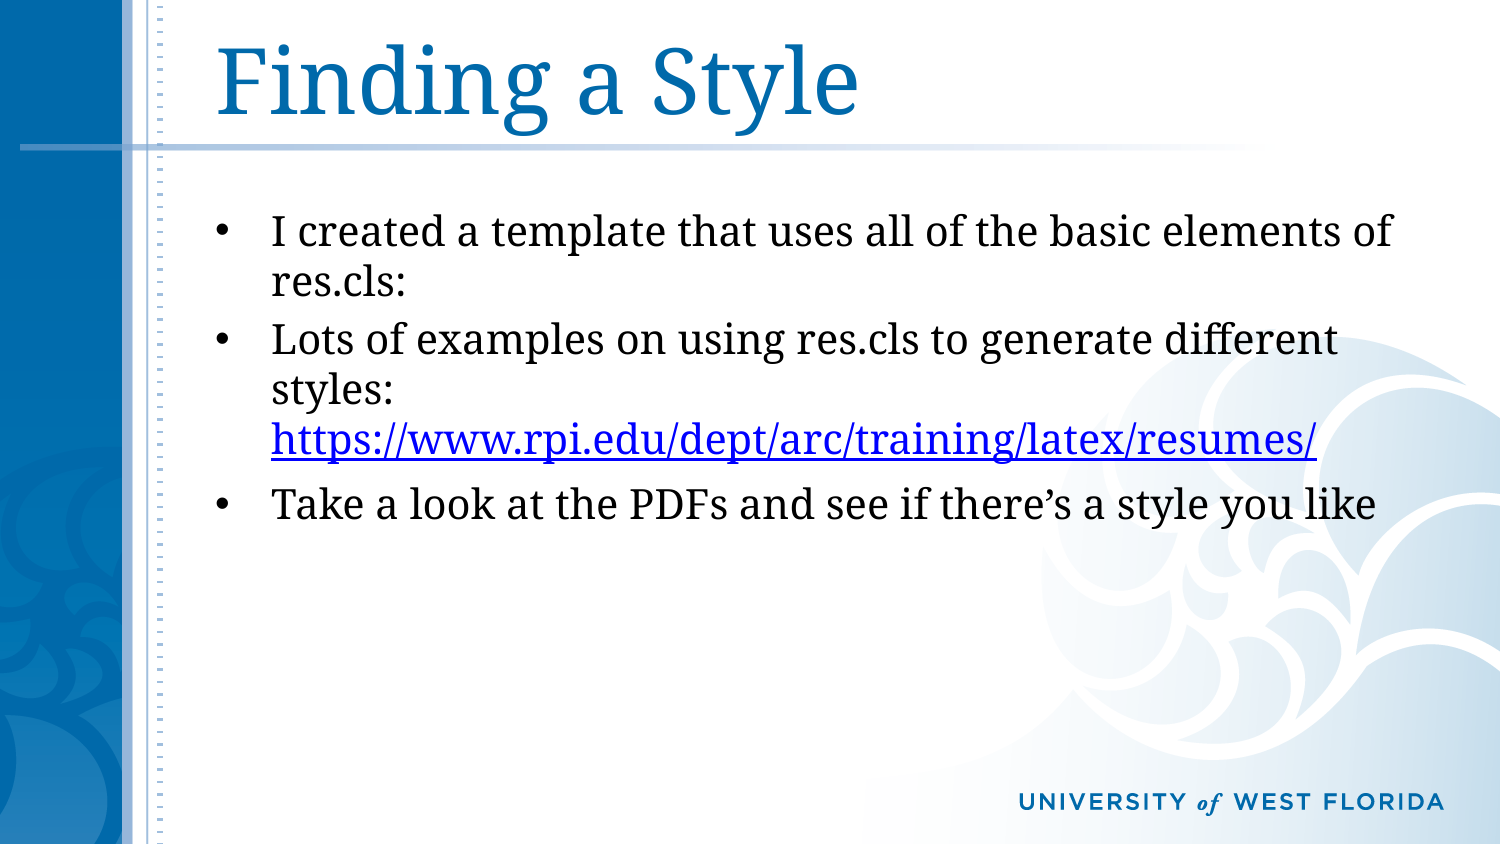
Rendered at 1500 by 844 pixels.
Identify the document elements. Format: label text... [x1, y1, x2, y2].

picture [0, 0, 1500, 844]
title Finding a Style [200, 34, 1438, 123]
list I created a template that uses all of the basic elements of res.cls: Lots of examples on using res.cls to generate different styles: https://www.rpi.edu/dept/arc/training/latex/resumes/ Take a look at the PDFs and see if there’s a style you like [200, 196, 1438, 760]
